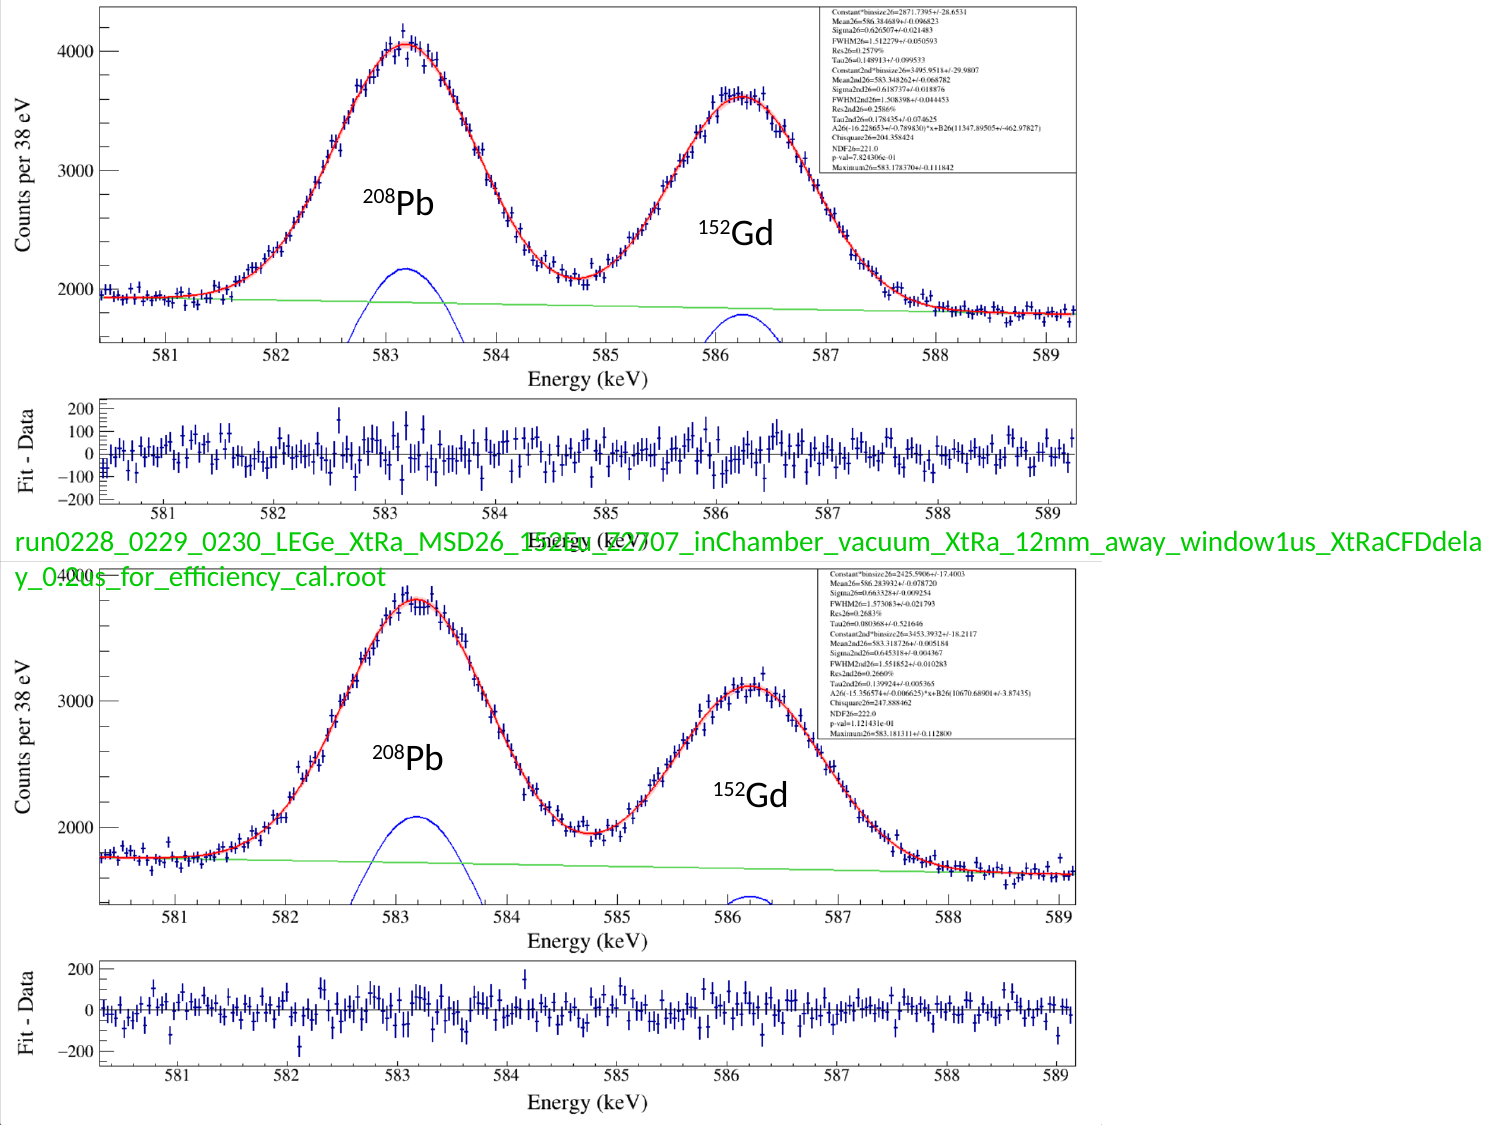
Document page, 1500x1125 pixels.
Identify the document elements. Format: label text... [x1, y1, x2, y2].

picture [0, 0, 1102, 1125]
text_box run0228_0229_0230_LEGe_XtRa_MSD26_152Eu_Z2707_inChamber_vacuum_XtRa_12mm_away_window1us_XtRaCFDdelay_0.2us_for_efficiency_cal.root [1102, 514, 1500, 600]
